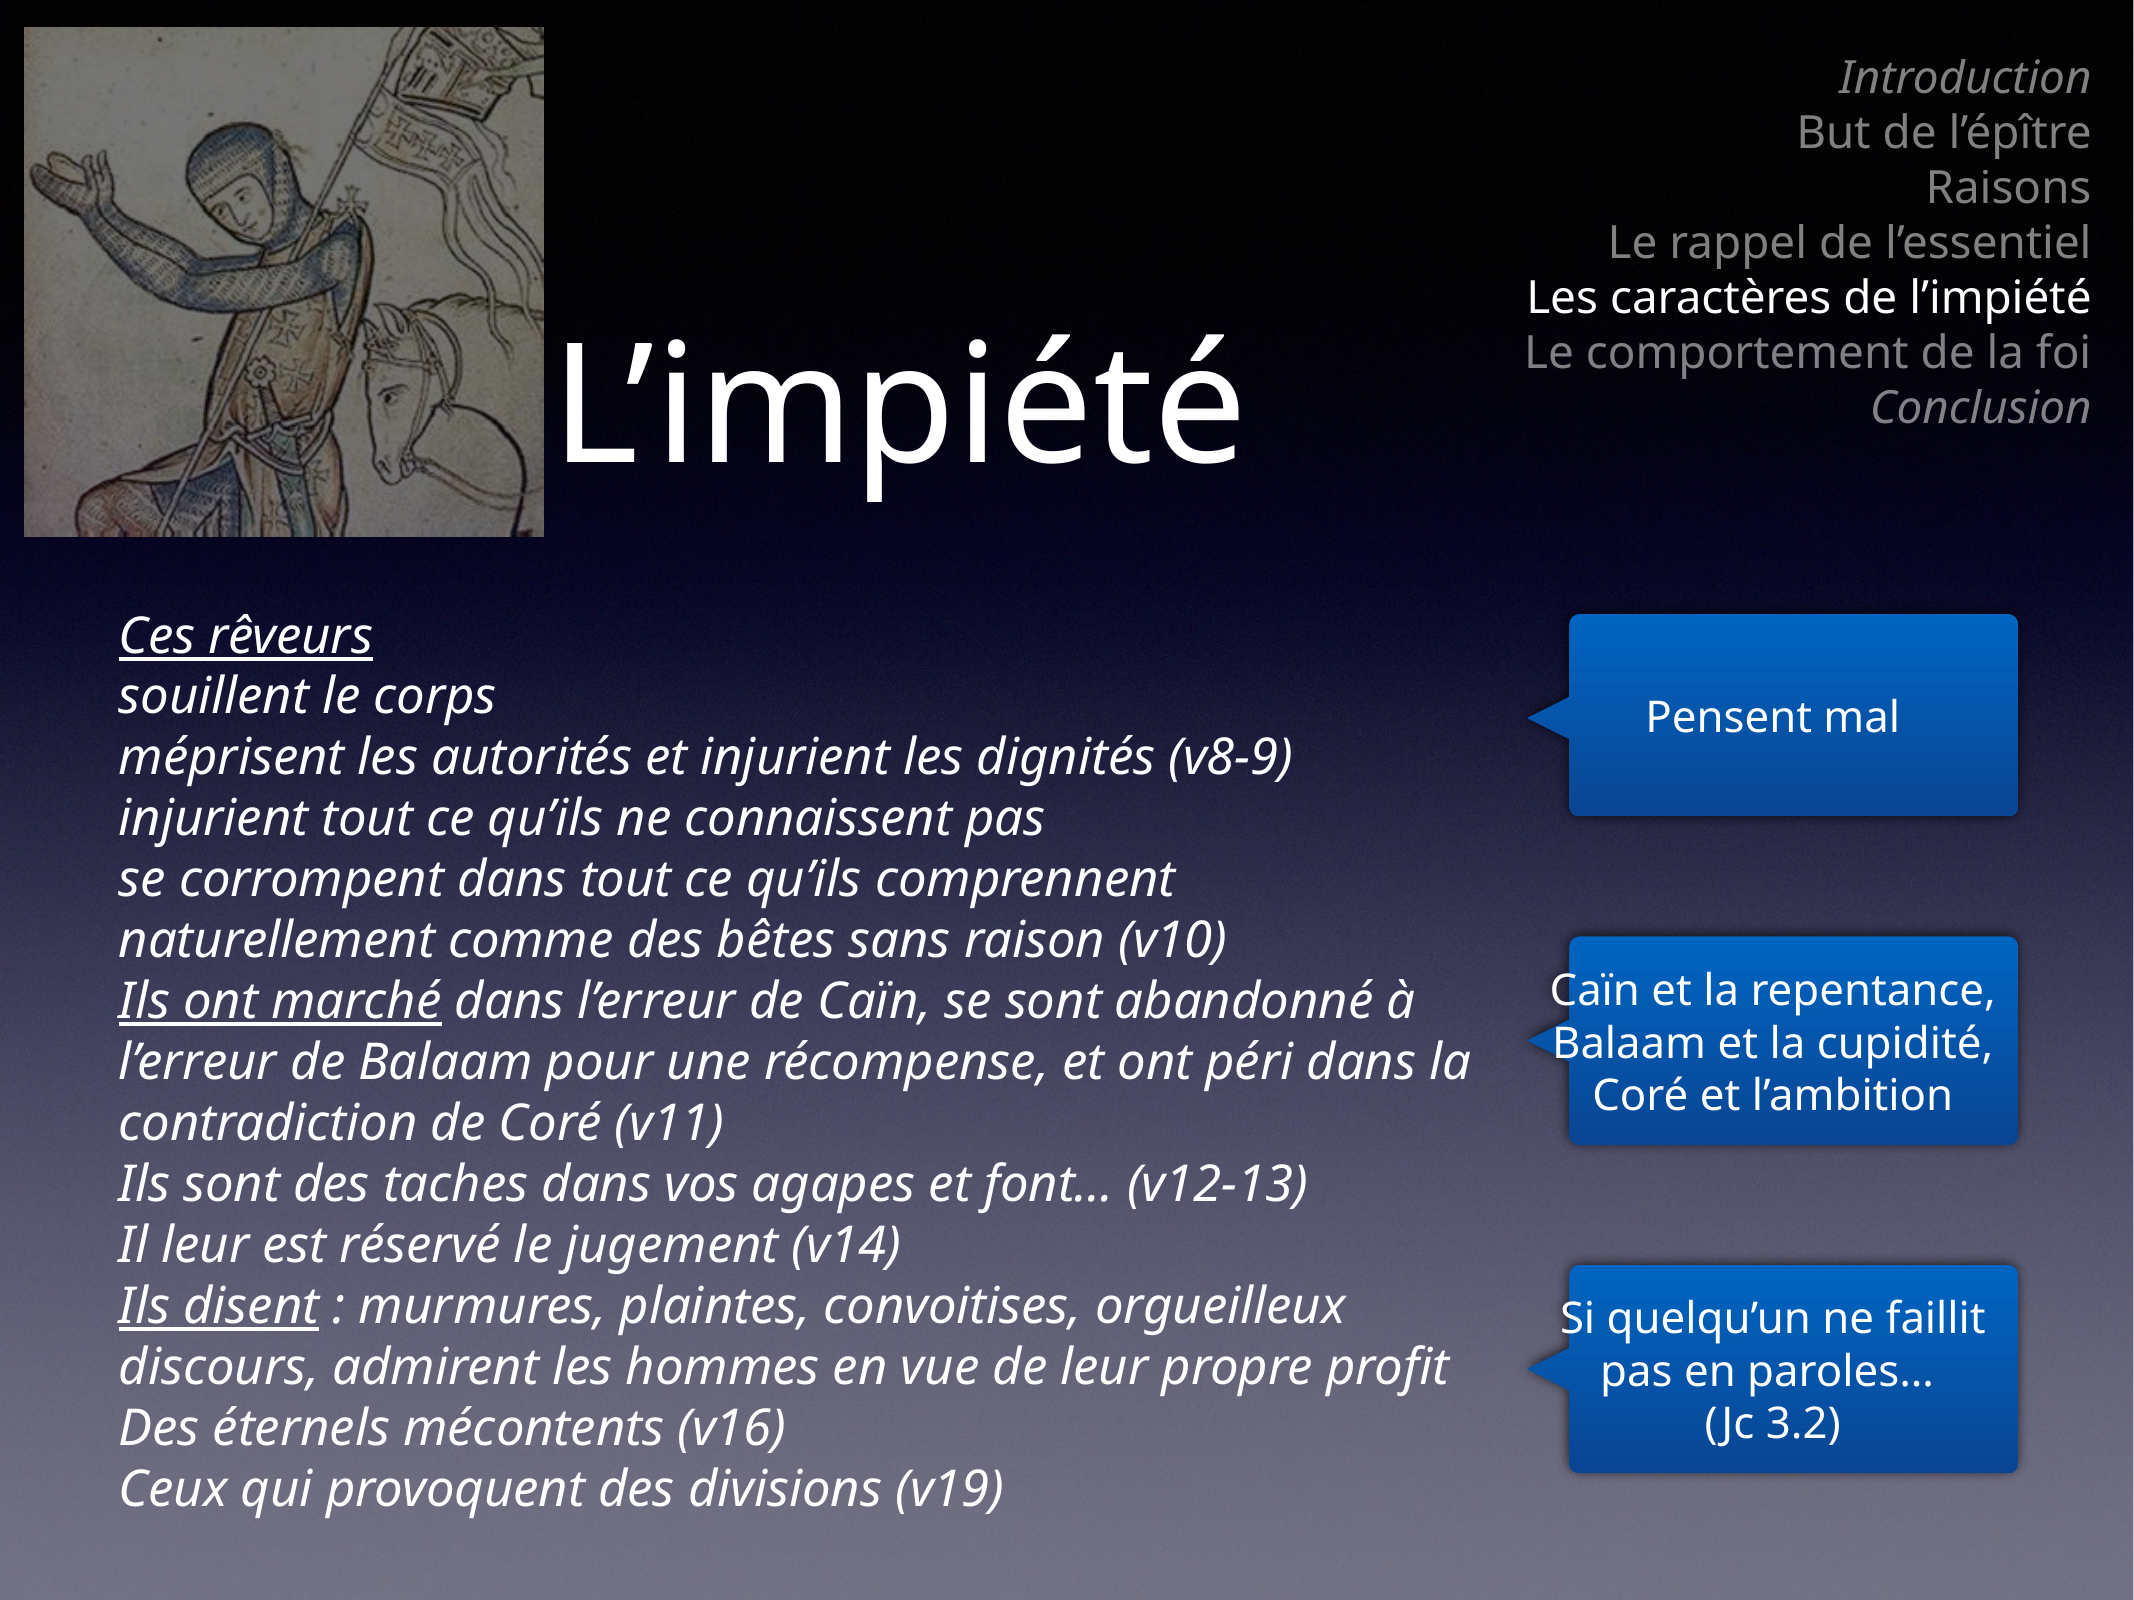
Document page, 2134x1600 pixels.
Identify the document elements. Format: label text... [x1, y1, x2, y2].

list Ces rêveurs souillent le corps méprisent les autorités et injurient les dignités (v8-9) injurient tout ce qu’ils ne connaissent pas se corrompent dans tout ce qu’ils comprennent naturellement comme des bêtes sans raison (v10) Ils ont marché dans l’erreur de Caïn, se sont abandonné à l’erreur de Balaam pour une récompense, et ont péri dans la contradiction de Coré (v11) Ils sont des taches dans vos agapes et font... (v12-13) Il leur est réservé le jugement (v14) Ils disent : murmures, plaintes, convoitises, orgueilleux discours, admirent les hommes en vue de leur propre profit Des éternels mécontents (v16) Ceux qui provoquent des divisions (v19) [111, 589, 1498, 1530]
text_box Si quelqu’un ne faillit pas en paroles… (Jc 3.2) [1527, 1264, 2019, 1474]
text_box Pensent mal [1527, 613, 2019, 817]
text_box Caïn et la repentance, Balaam et la cupidité, Coré et l’ambition [1527, 936, 2019, 1145]
picture [0, 0, 2134, 1600]
title L’impiété [399, 195, 1401, 589]
text_box Introduction But de l’épître Raisons Le rappel de l’essentiel Les caractères de l’impiété Le comportement de la foi Conclusion [1445, 35, 2100, 446]
